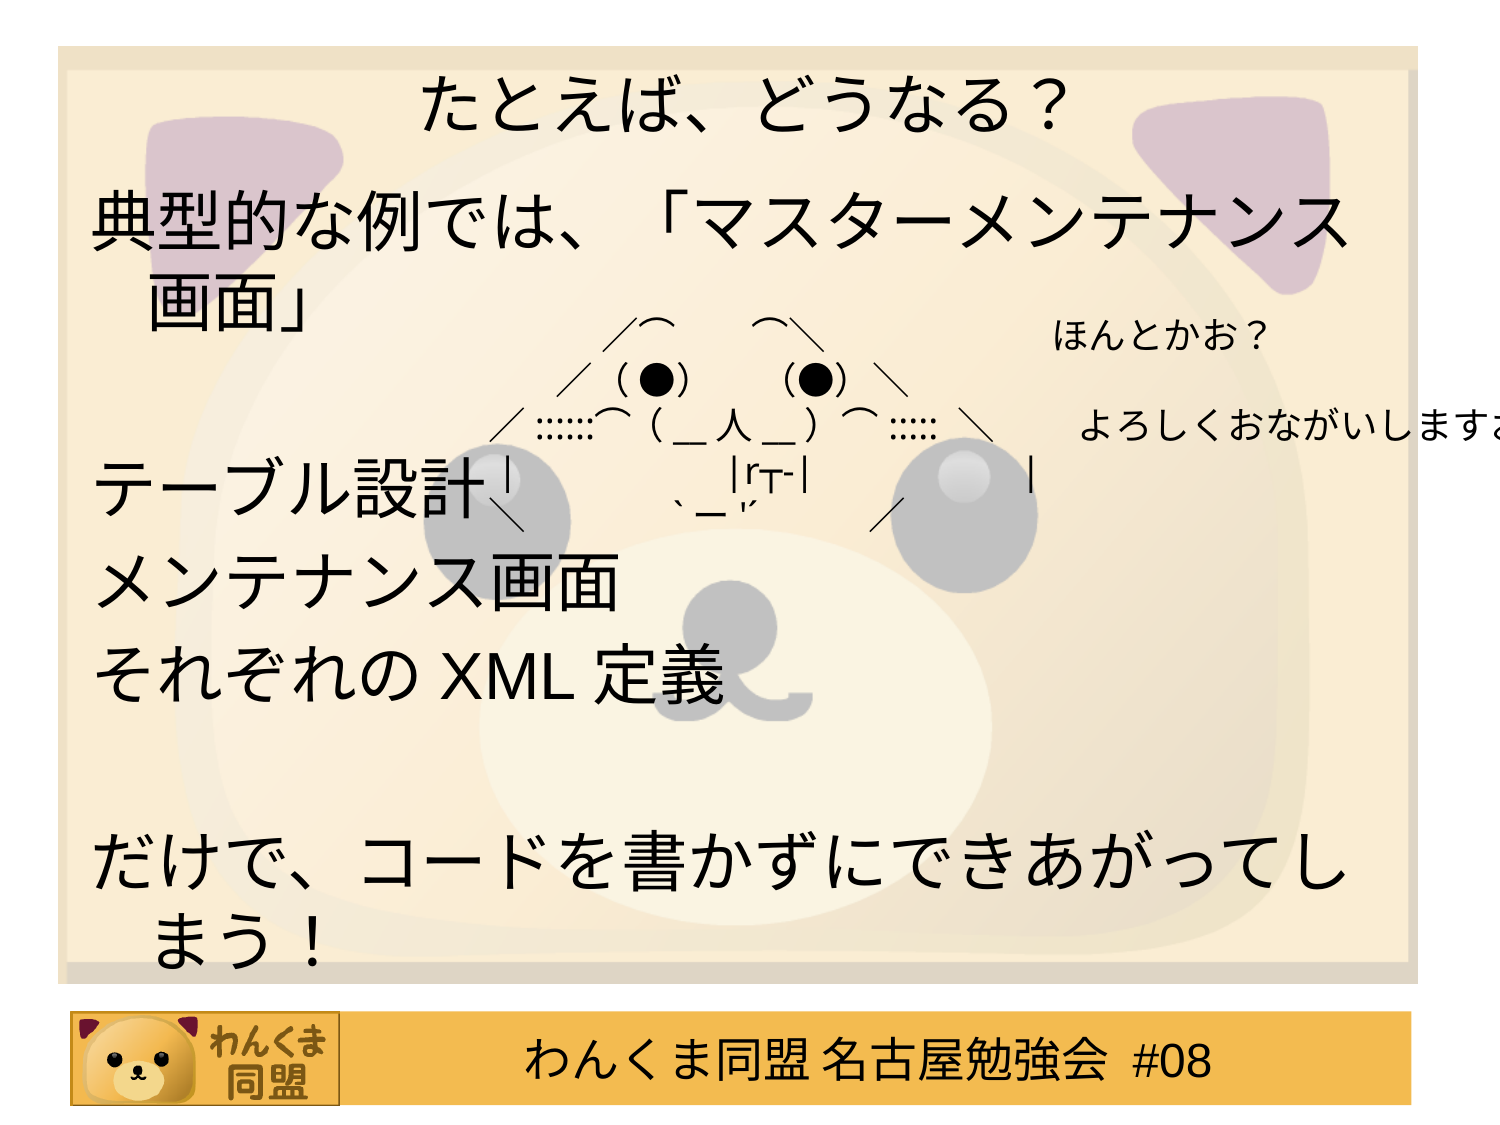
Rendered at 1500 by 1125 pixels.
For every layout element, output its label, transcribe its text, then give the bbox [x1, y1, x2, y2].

picture [58, 46, 1418, 984]
picture [70, 1011, 340, 1106]
title たとえば、どうなる？ [74, 44, 1426, 162]
list 典型的な例では、「マスターメンテナンス画面」 テーブル設計 メンテナンス画面 それぞれのXML定義 だけで、コードを書かずにできあがってしまう！ [74, 172, 1426, 1006]
text_box ／⌒ ⌒＼ ほんとかお？ ／（ ●） （●）＼ ／::::::⌒（__人__）⌒::::: ＼ よろしくおながいしますお！ | |r┬-| | ＼ `ー'´ ／ [427, 304, 1500, 635]
